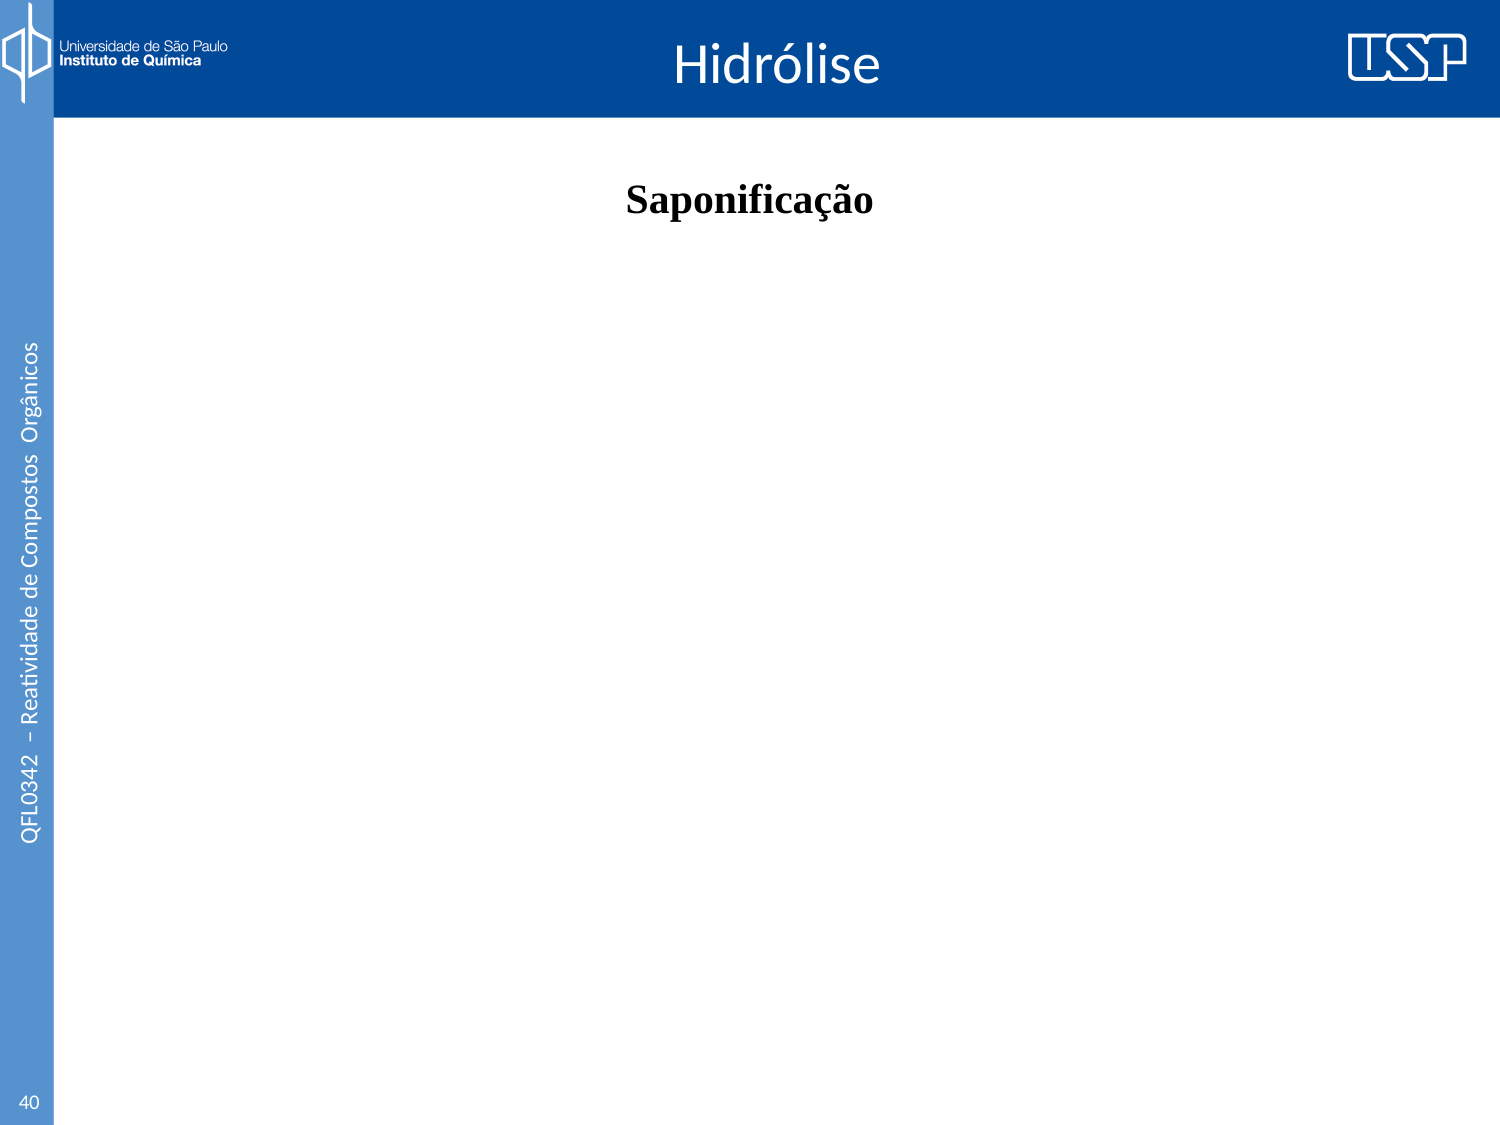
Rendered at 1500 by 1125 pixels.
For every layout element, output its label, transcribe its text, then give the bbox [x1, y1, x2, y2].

text_box Saponificação [569, 164, 931, 240]
slide_number 40 [0, 1081, 55, 1121]
title Hidrólise [54, 0, 1500, 120]
picture [0, 0, 1500, 1125]
